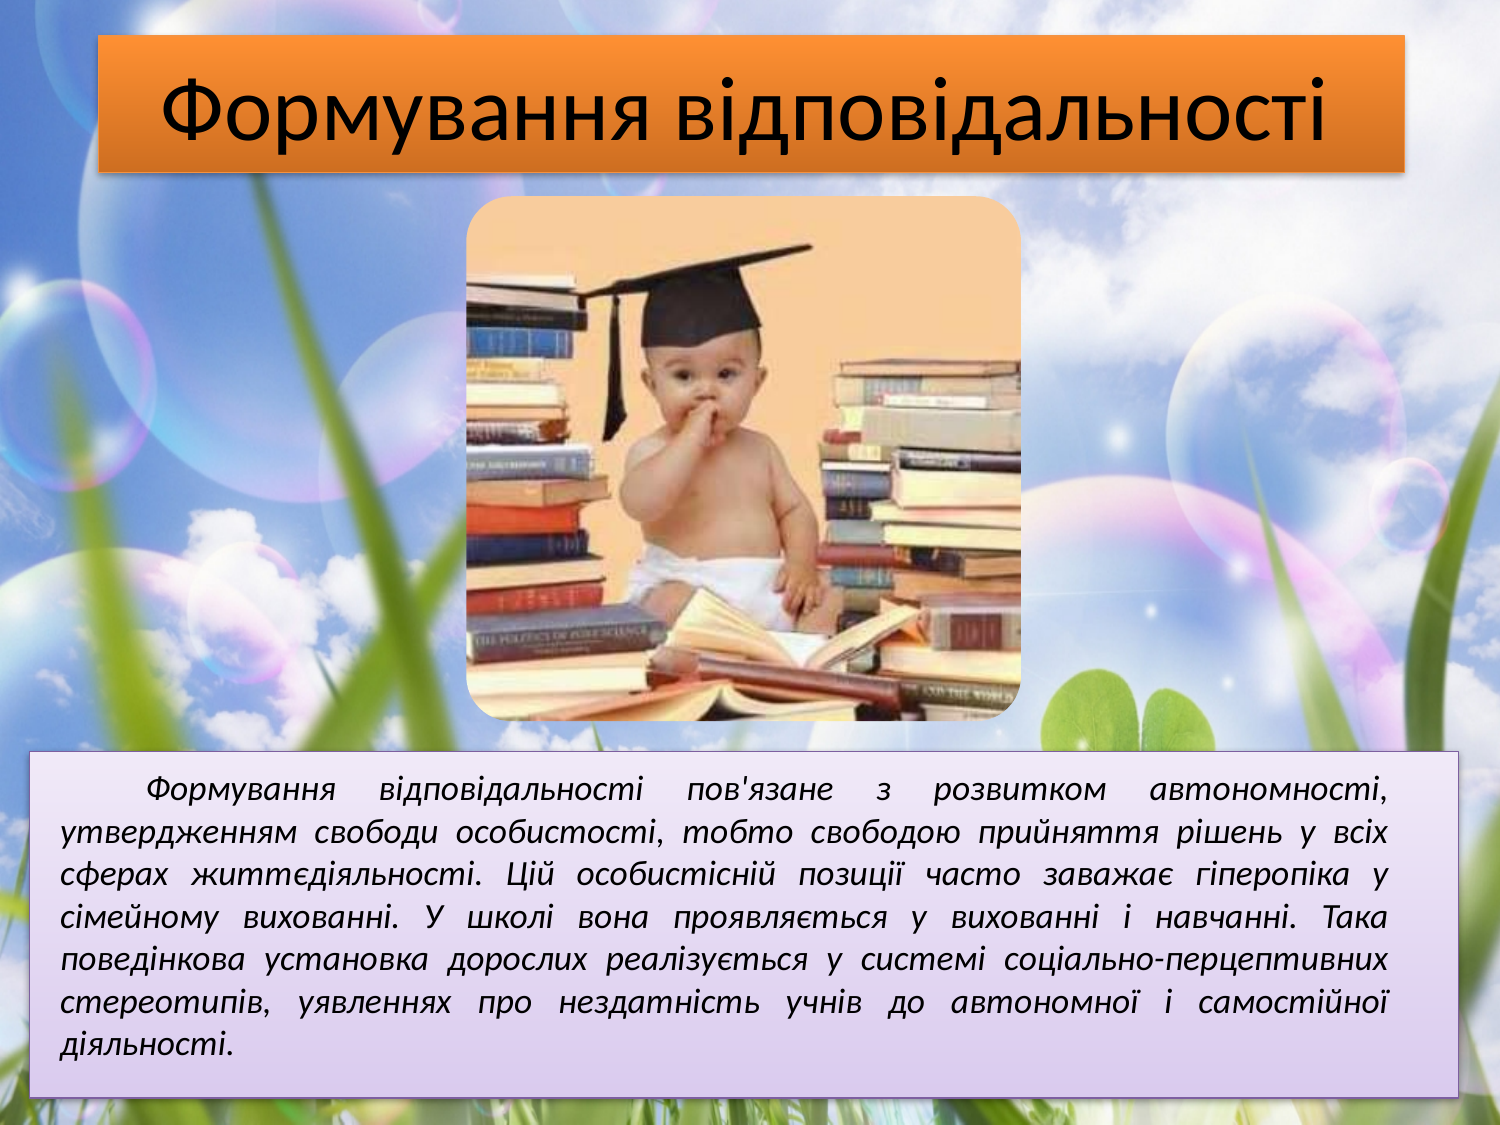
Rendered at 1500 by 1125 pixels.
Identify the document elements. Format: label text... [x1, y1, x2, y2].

picture [0, 0, 1500, 1125]
text_box Формування відповідальності [70, 35, 1421, 173]
text_box [29, 751, 1459, 1099]
list Формування відповідальності пов'язане з розвитком автономності, утвердженням свободи особистості, тобто свободою прийняття рішень у всіх сферах життєдіяльності. Цій особистісній позиції часто заважає гіперопіка у сімейному вихованні. У школі вона проявляється у вихованні і навчанні. Така поведінкова установка дорослих реалізується у системі соціально-перцептивних стереотипів, уявленнях про нездатність учнів до автономної і самостійної діяльності. [45, 869, 1405, 1071]
